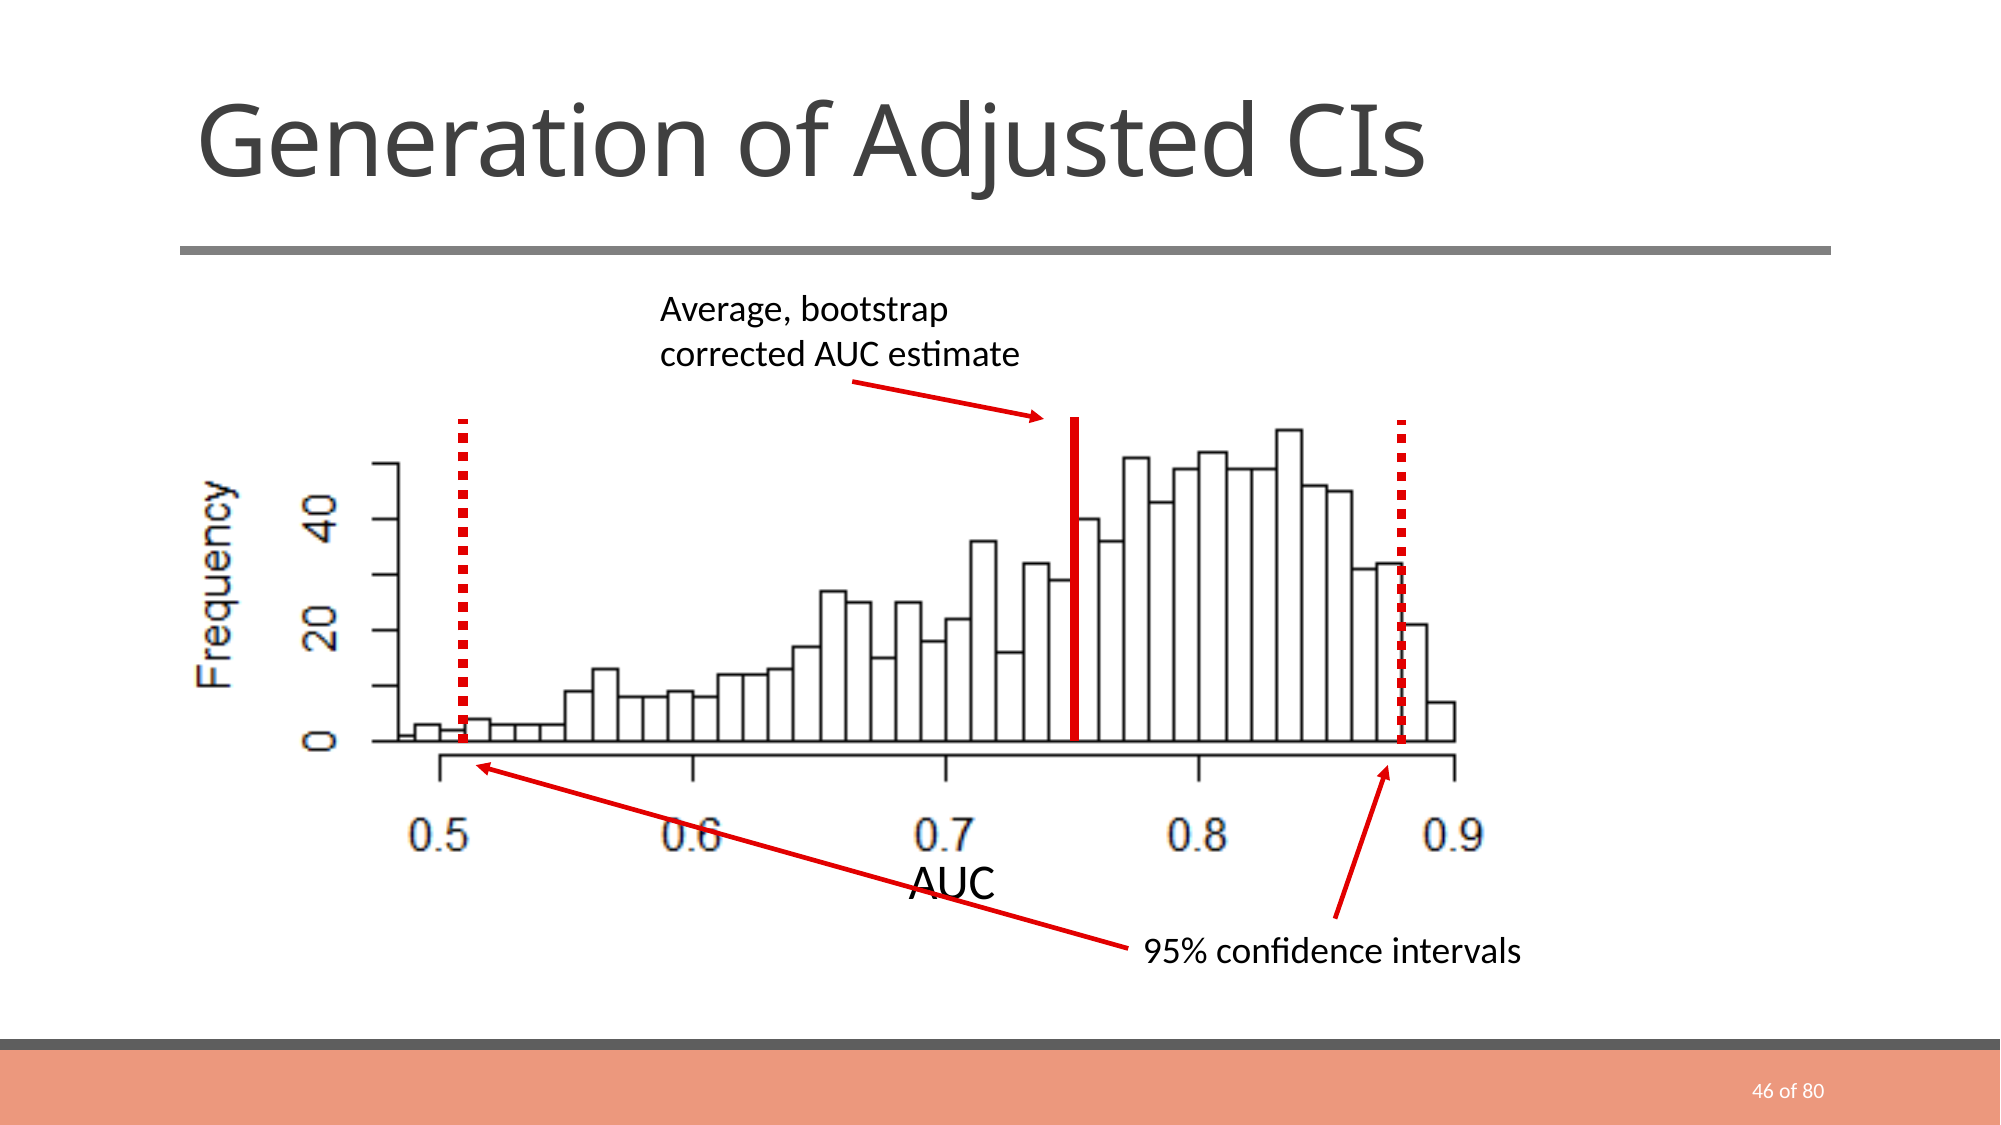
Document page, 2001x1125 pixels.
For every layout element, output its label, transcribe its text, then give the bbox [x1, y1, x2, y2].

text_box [475, 764, 1129, 950]
title Generation of Adjusted CIs [180, 47, 1830, 245]
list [187, 414, 1607, 895]
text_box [851, 382, 1045, 420]
text_box Average, bootstrap corrected AUC estimate [645, 276, 1059, 382]
slide_number 46 of 80 [1624, 1059, 1840, 1120]
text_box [1334, 764, 1389, 920]
text_box 95% confidence intervals [1128, 918, 1542, 979]
